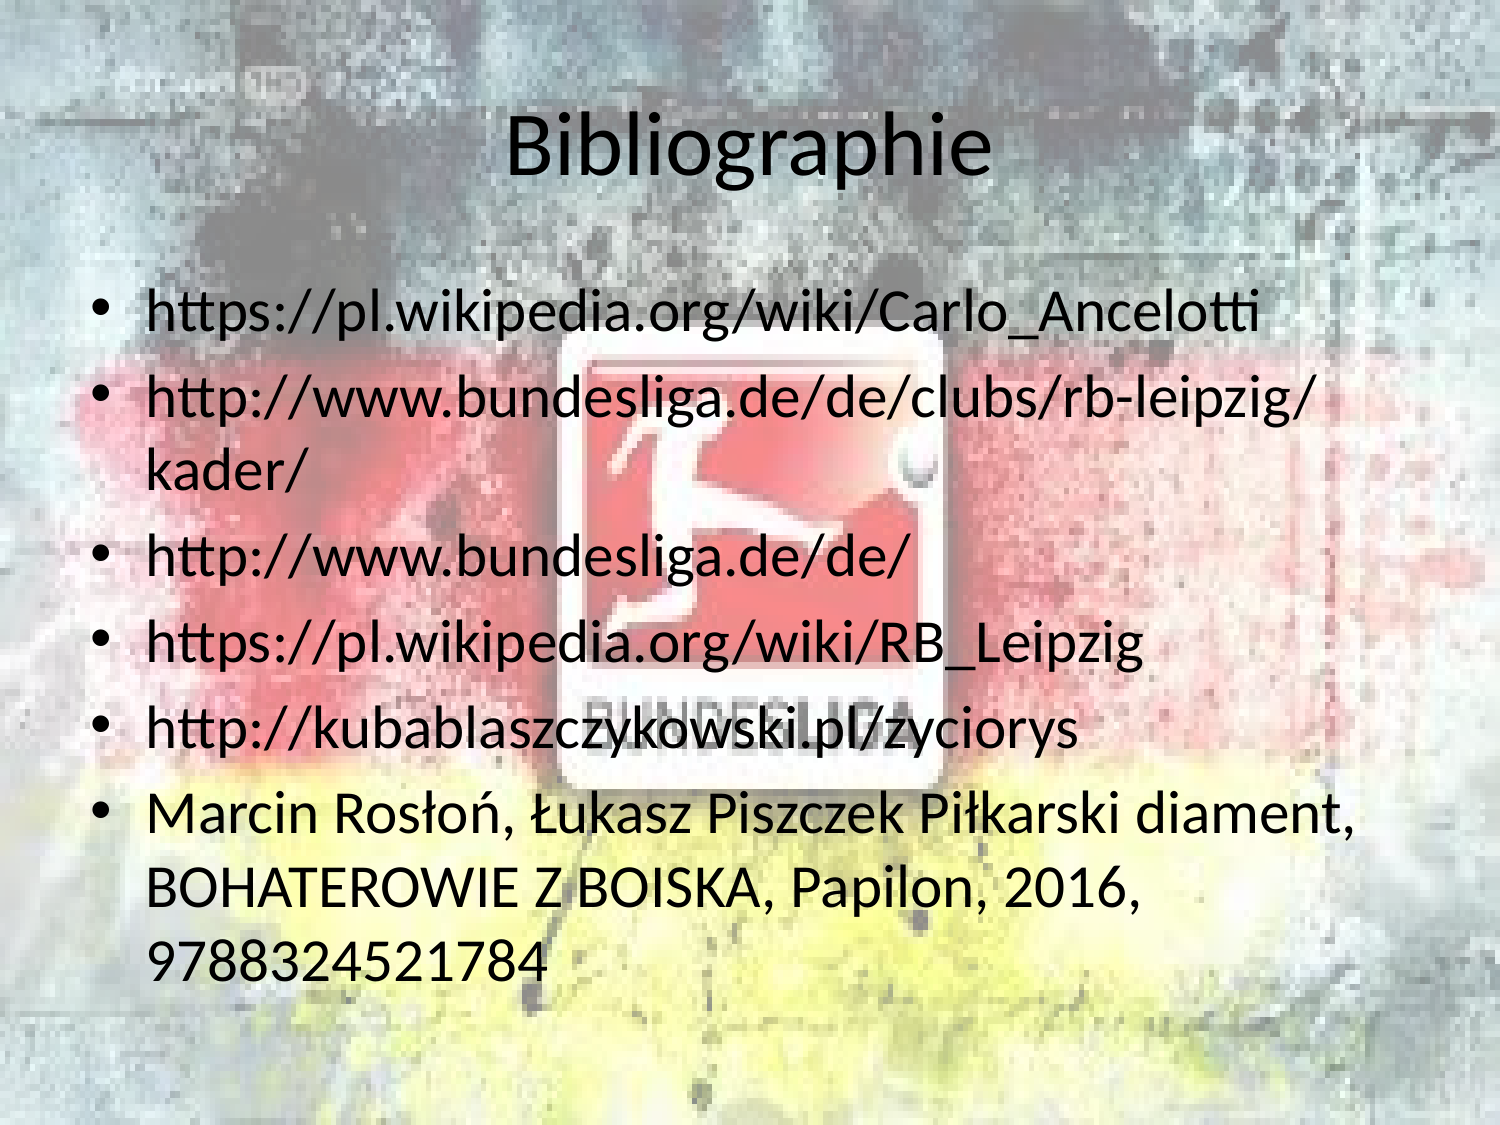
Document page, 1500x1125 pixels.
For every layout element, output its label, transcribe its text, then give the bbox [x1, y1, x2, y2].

list https://pl.wikipedia.org/wiki/Carlo_Ancelotti http://www.bundesliga.de/de/clubs/rb-leipzig/kader/ http://www.bundesliga.de/de/ https://pl.wikipedia.org/wiki/RB_Leipzig http://kubablaszczykowski.pl/zyciorys Marcin Rosłoń, Łukasz Piszczek Piłkarski diament, BOHATEROWIE Z BOISKA, Papilon, 2016, 9788324521784 [75, 262, 1425, 1005]
title Bibliographie [75, 45, 1425, 233]
